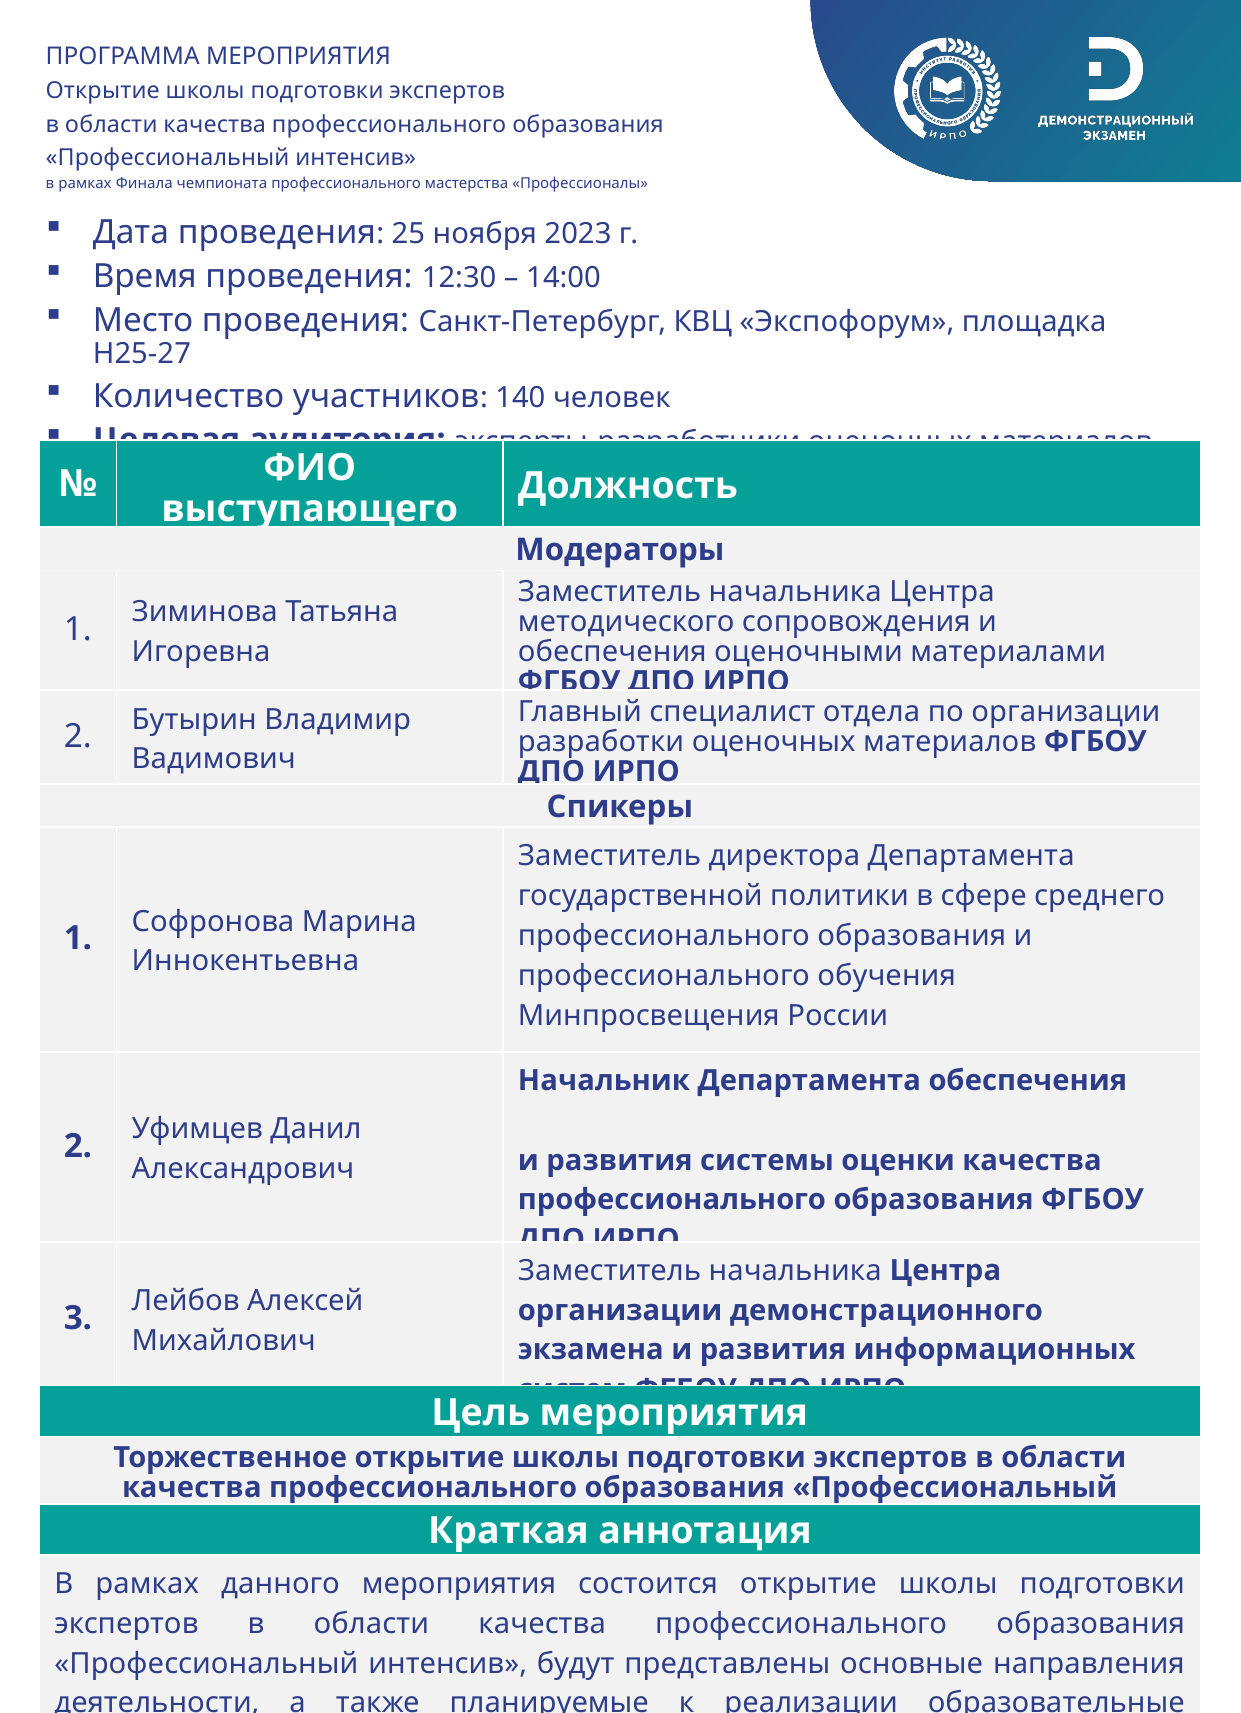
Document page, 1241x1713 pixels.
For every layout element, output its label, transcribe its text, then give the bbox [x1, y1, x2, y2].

table_header Цель мероприятия [40, 1386, 1200, 1436]
table_cell Софронова Марина Иннокентьевна [117, 828, 502, 1051]
table_cell Уфимцев Данил Александрович [117, 1053, 502, 1241]
table_cell 3. [40, 1243, 116, 1385]
table_header № [40, 441, 116, 526]
text_box Дата проведения: 25 ноября 2023 г. Время проведения: 12:30 – 14:00 Место проведения: Санкт-Петербург, КВЦ «Экспофорум», площадка H25-27 Количество участников: 140 человек Целевая аудитория: эксперты-разработчики оценочных материалов [31, 207, 1193, 506]
table_cell 2. [40, 1053, 116, 1241]
table_cell Спикеры [40, 785, 1200, 826]
table_cell Торжественное открытие школы подготовки экспертов в области качества профессионального образования «Профессиональный интенсив», ознакомление аудитории с программами школы. [40, 1437, 1200, 1503]
table_cell Заместитель начальника Центра организации демонстрационного экзамена и развития информационных систем ФГБОУ ДПО ИРПО [504, 1243, 1200, 1385]
table_header ФИО выступающего [117, 441, 502, 526]
table_cell 1. [40, 828, 116, 1051]
table_cell Главный специалист отдела по организации разработки оценочных материалов ФГБОУ ДПО ИРПО [504, 691, 1200, 783]
table_header Краткая аннотация [40, 1505, 1200, 1554]
table_cell Лейбов Алексей Михайлович [117, 1243, 502, 1385]
table_cell Заместитель начальника Центра методического сопровождения и обеспечения оценочными материалами ФГБОУ ДПО ИРПО [504, 571, 1200, 689]
table_cell 1. [40, 571, 116, 689]
table_cell 2. [40, 691, 116, 783]
table_cell В рамках данного мероприятия состоится открытие школы подготовки экспертов в области качества профессионального образования «Профессиональный интенсив», будут представлены основные направления деятельности, а также планируемые к реализации образовательные программы. [40, 1556, 1200, 1713]
table_header Должность [504, 441, 1200, 526]
table_cell Бутырин Владимир Вадимович [117, 691, 502, 783]
table_cell Зиминова Татьяна Игоревна [117, 571, 502, 689]
text_box [810, 0, 1241, 182]
table_cell Модераторы [40, 528, 1200, 570]
table_cell Начальник Департамента обеспечения и развития системы оценки качества профессионального образования ФГБОУ ДПО ИРПО [504, 1053, 1200, 1241]
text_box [894, 37, 1193, 140]
table_cell Заместитель директора Департамента государственной политики в сфере среднего профессионального образования и профессионального обучения Минпросвещения России [504, 828, 1200, 1051]
text_box ПРОГРАММА МЕРОПРИЯТИЯ Открытие школы подготовки экспертов в области качества профессионального образования «Профессиональный интенсив» в рамках Финала чемпионата профессионального мастерства «Профессионалы» [30, 26, 811, 205]
